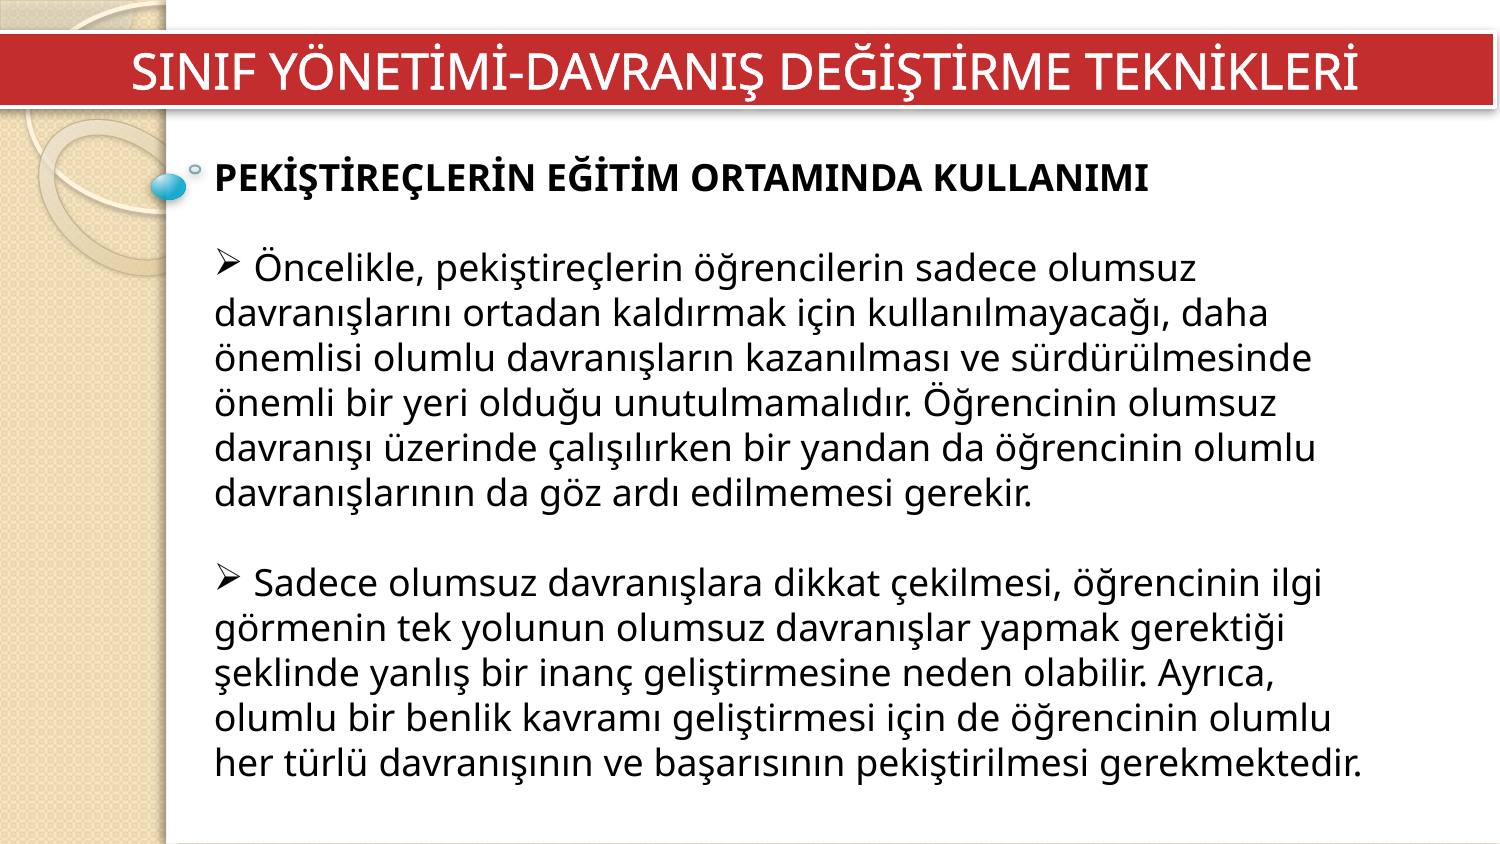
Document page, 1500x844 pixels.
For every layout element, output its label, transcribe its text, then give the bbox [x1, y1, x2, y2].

text_box SINIF YÖNETİMİ-DAVRANIŞ DEĞİŞTİRME TEKNİKLERİ [0, 30, 1497, 109]
text_box PEKİŞTİREÇLERİN EĞİTİM ORTAMINDA KULLANIMI Öncelikle, pekiştireçlerin öğrencilerin sadece olumsuz davranışlarını ortadan kaldırmak için kullanılmayacağı, daha önemlisi olumlu davranışların kazanılması ve sürdürülmesinde önemli bir yeri olduğu unutulmamalıdır. Öğrencinin olumsuz davranışı üzerinde çalışılırken bir yandan da öğrencinin olumlu davranışlarının da göz ardı edilmemesi gerekir. Sadece olumsuz davranışlara dikkat çekilmesi, öğrencinin ilgi görmenin tek yolunun olumsuz davranışlar yapmak gerektiği şeklinde yanlış bir inanç geliştirmesine neden olabilir. Ayrıca, olumlu bir benlik kavramı geliştirmesi için de öğrencinin olumlu her türlü davranışının ve başarısının pekiştirilmesi gerekmektedir. [199, 146, 1407, 792]
